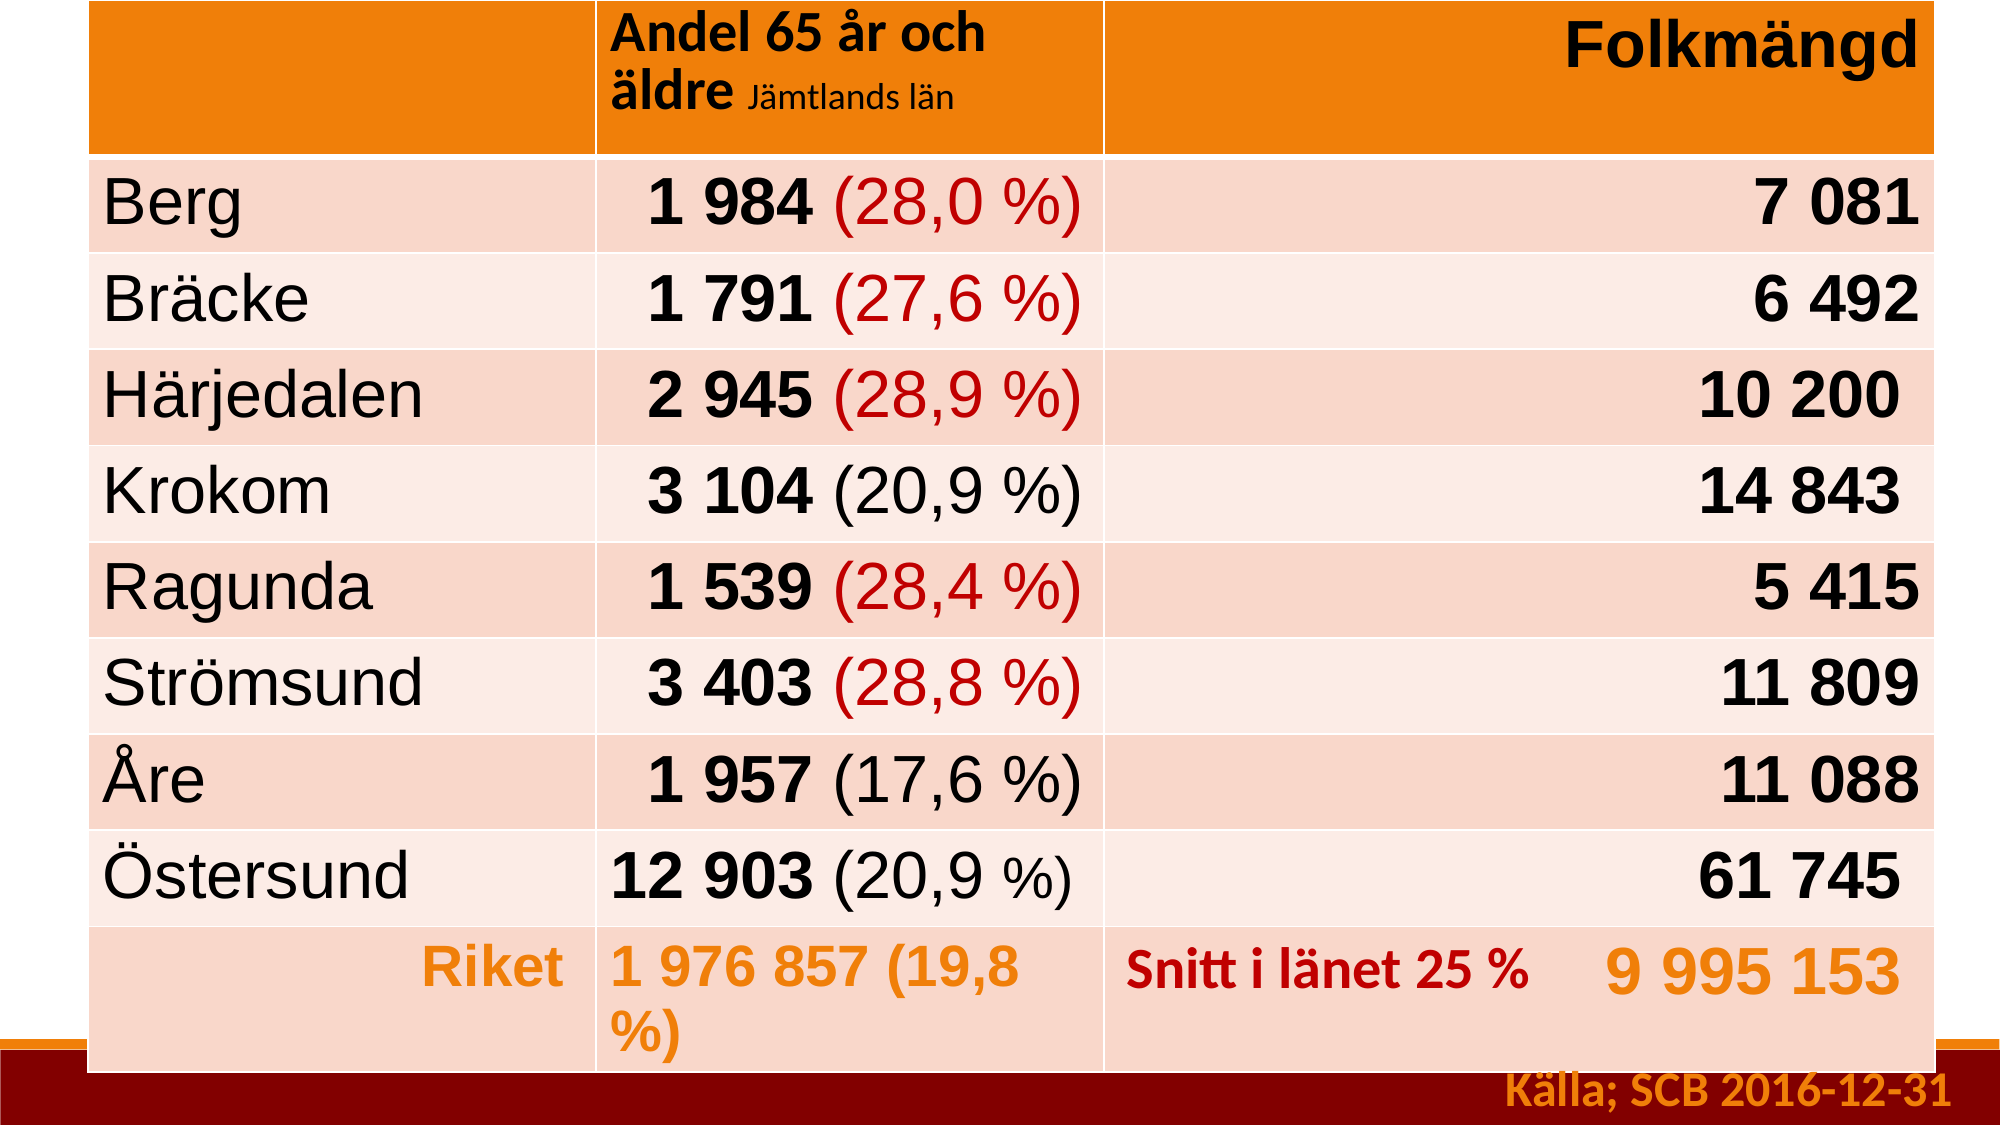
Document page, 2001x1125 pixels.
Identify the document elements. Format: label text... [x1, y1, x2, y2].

table_cell 11 088 [1105, 735, 1934, 829]
table_header [89, 1, 595, 154]
table_cell Härjedalen [89, 350, 595, 445]
table_cell 1 539 (28,4 %) [597, 543, 1103, 637]
table_cell 9 995 153 [1105, 927, 1934, 1071]
table_cell Strömsund [89, 639, 595, 733]
table_cell 2 945 (28,9 %) [597, 350, 1103, 445]
table_cell 12 903 (20,9 %) [597, 831, 1103, 926]
table_cell Åre [89, 735, 595, 829]
table_cell Östersund [89, 831, 595, 926]
table_cell Riket [89, 927, 595, 1071]
text_box Snitt i länet 25 % [1111, 922, 1553, 1009]
table_cell 1 791 (27,6 %) [597, 254, 1103, 348]
table_cell Ragunda [89, 543, 595, 637]
text_box Källa; SCB 2016-12-31 [1490, 1049, 1974, 1125]
table_cell Krokom [89, 446, 595, 541]
table_cell 5 415 [1105, 543, 1934, 637]
table_cell 61 745 [1105, 831, 1934, 926]
table_cell Bräcke [89, 254, 595, 348]
table_header Andel 65 år och äldre Jämtlands län [597, 1, 1103, 154]
table_cell 6 492 [1105, 254, 1934, 348]
table_cell 1 976 857 (19,8 %) [597, 927, 1103, 1071]
table_cell 1 984 (28,0 %) [597, 160, 1103, 252]
table_cell 1 957 (17,6 %) [597, 735, 1103, 829]
table_cell 10 200 [1105, 350, 1934, 445]
table_cell 14 843 [1105, 446, 1934, 541]
table_cell 3 104 (20,9 %) [597, 446, 1103, 541]
table_cell Berg [89, 160, 595, 252]
table_cell 7 081 [1105, 160, 1934, 252]
table_cell 3 403 (28,8 %) [597, 639, 1103, 733]
table_header Folkmängd [1105, 1, 1934, 154]
table_cell 11 809 [1105, 639, 1934, 733]
